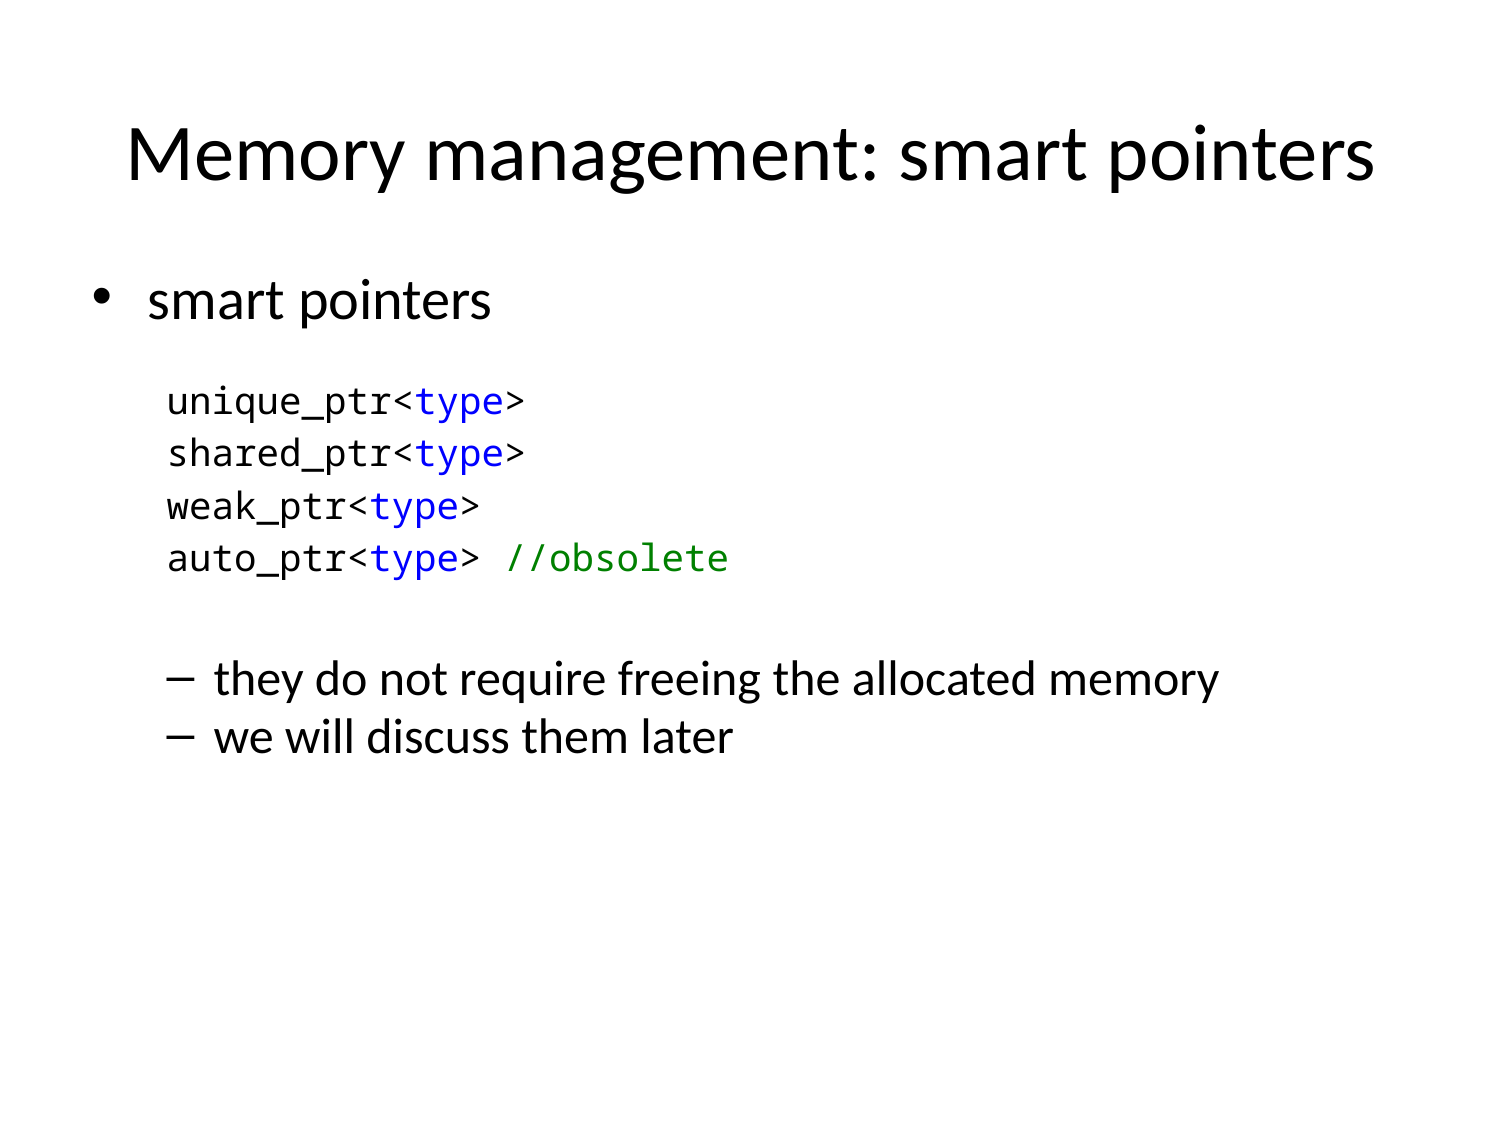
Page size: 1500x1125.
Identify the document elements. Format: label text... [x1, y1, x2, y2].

title Memory management: smart pointers [76, 54, 1427, 243]
list smart pointers unique_ptr<type> shared_ptr<type> weak_ptr<type> auto_ptr<type> //obsolete they do not require freeing the allocated memory we will discuss them later [76, 267, 1449, 1064]
